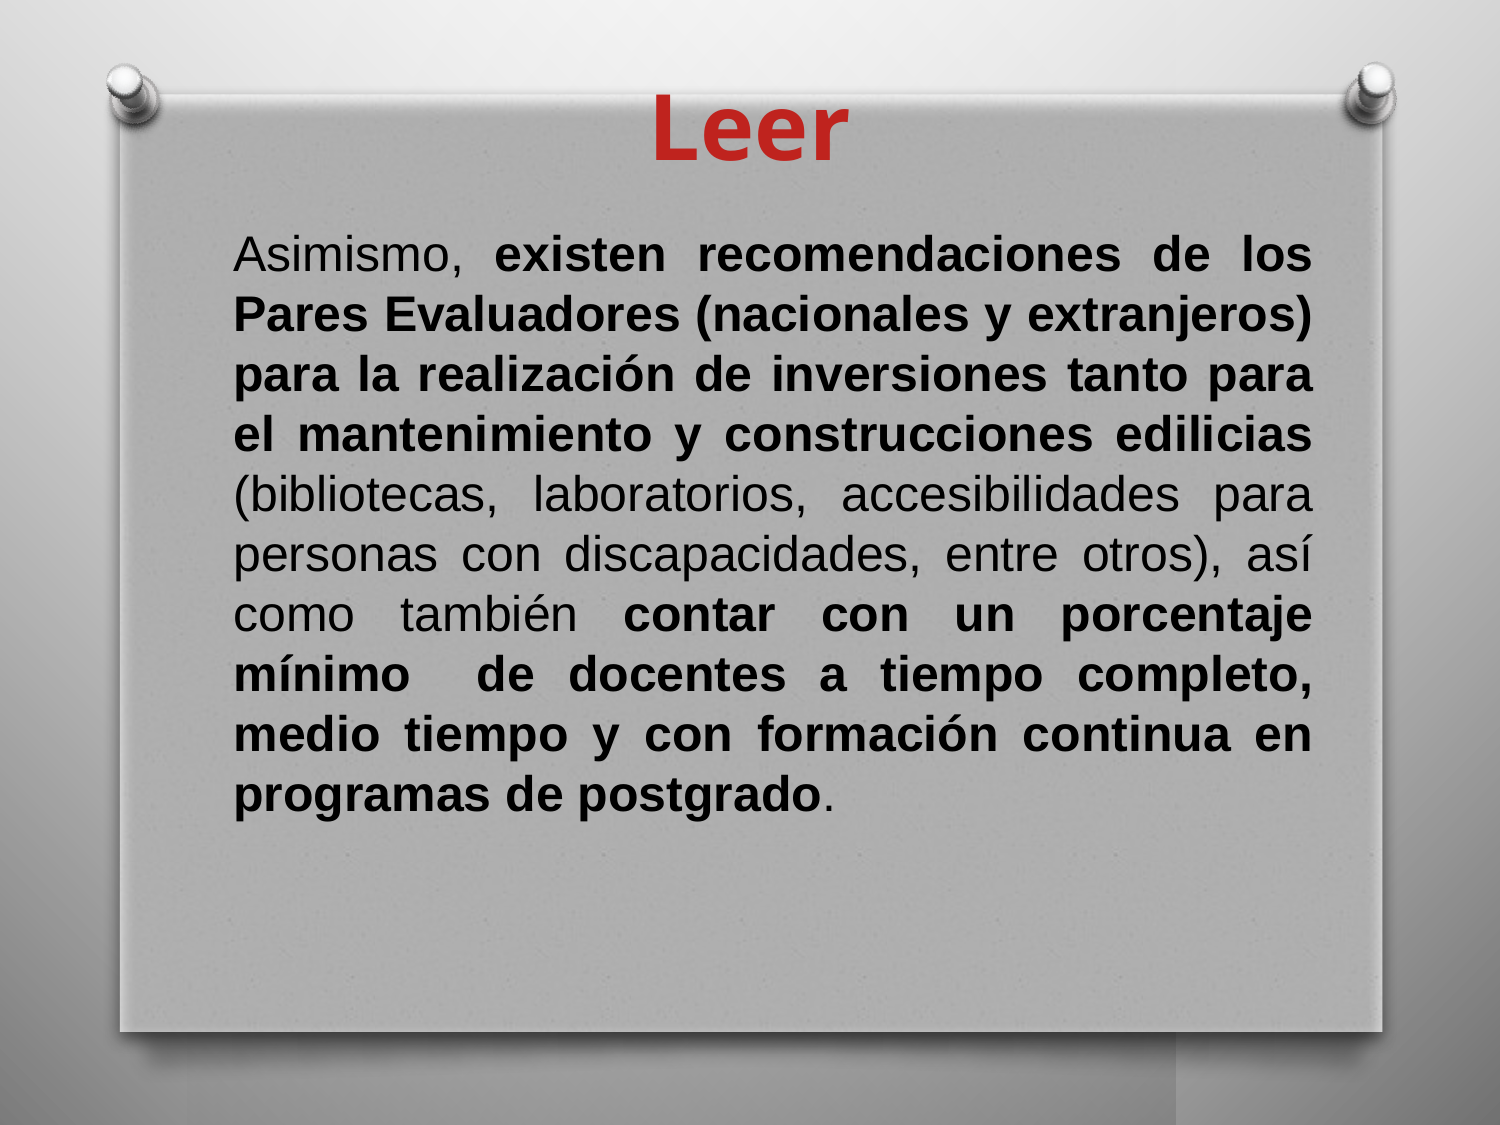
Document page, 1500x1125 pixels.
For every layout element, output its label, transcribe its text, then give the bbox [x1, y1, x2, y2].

picture [1317, 35, 1439, 156]
picture [75, 29, 198, 153]
text_box Leer [608, 61, 892, 186]
list Asimismo, existen recomendaciones de los Pares Evaluadores (nacionales y extranjeros) para la realización de inversiones tanto para el mantenimiento y construcciones edilicias (bibliotecas, laboratorios, accesibilidades para personas con discapacidades, entre otros), así como también contar con un porcentaje mínimo de docentes a tiempo completo, medio tiempo y con formación continua en programas de postgrado. [218, 149, 1329, 965]
